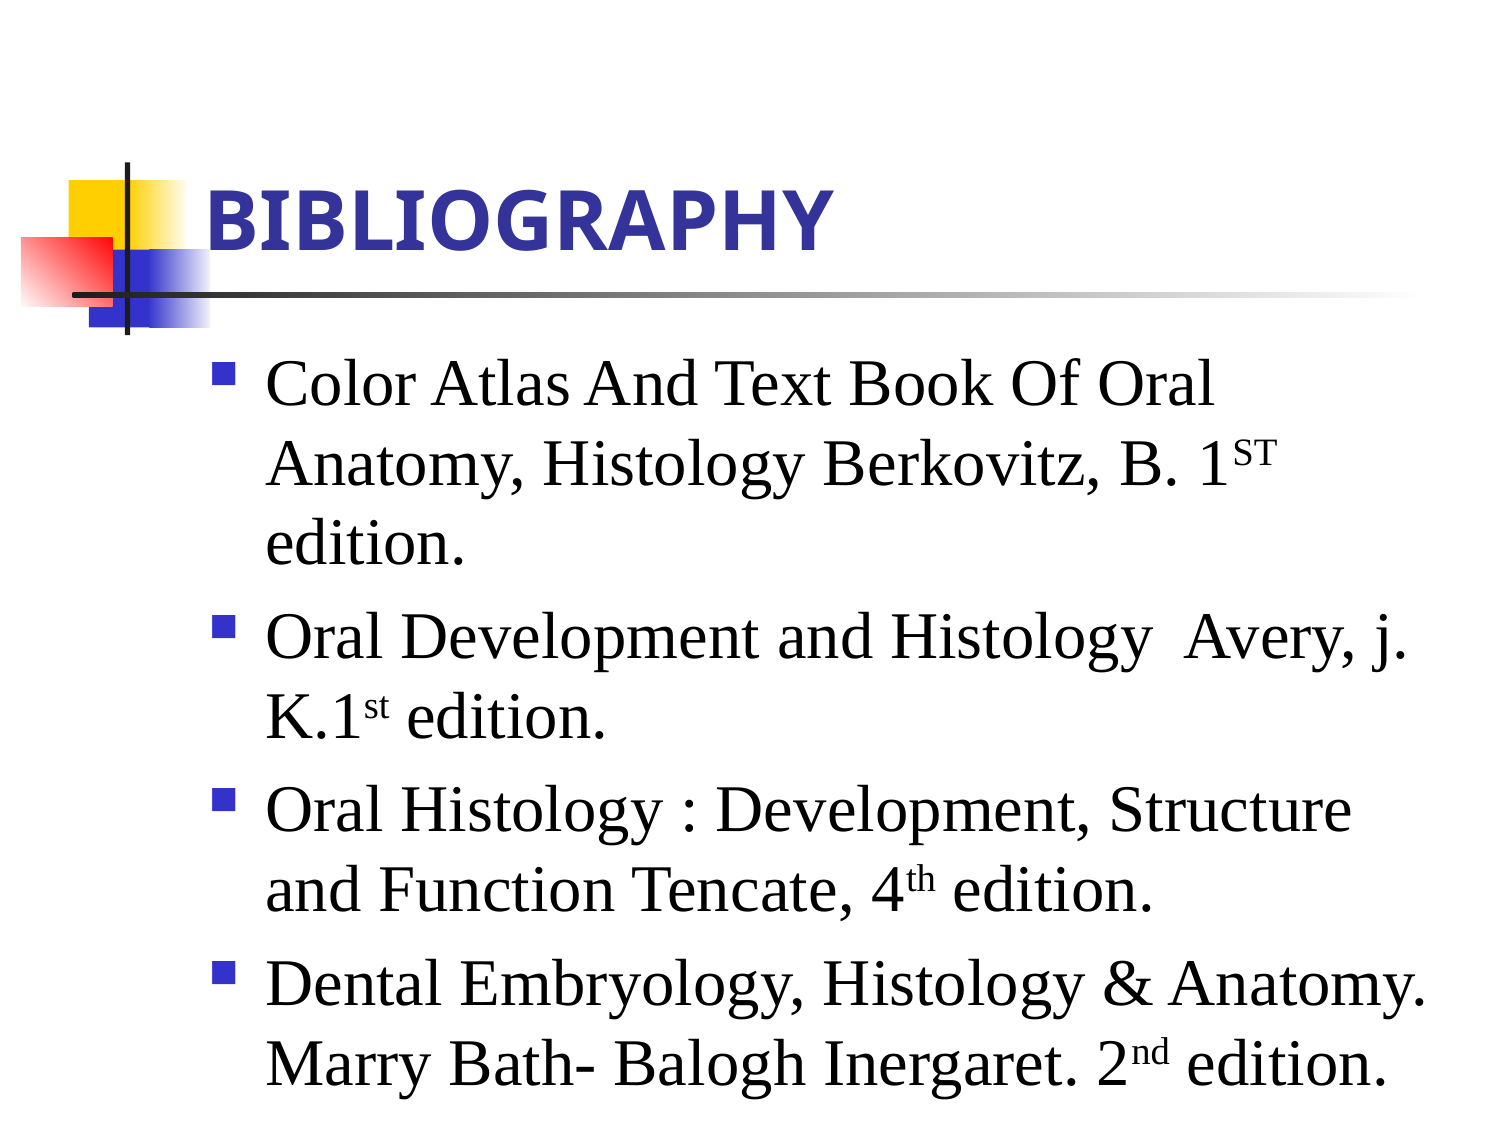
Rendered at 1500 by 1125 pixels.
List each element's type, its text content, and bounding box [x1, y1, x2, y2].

list Color Atlas And Text Book Of Oral Anatomy, Histology Berkovitz, B. 1ST edition. Oral Development and Histology Avery, j. K.1st edition. Oral Histology : Development, Structure and Function Tencate, 4th edition. Dental Embryology, Histology & Anatomy. Marry Bath- Balogh Inergaret. 2nd edition. [193, 330, 1470, 1007]
title BIBLIOGRAPHY [188, 34, 1468, 276]
